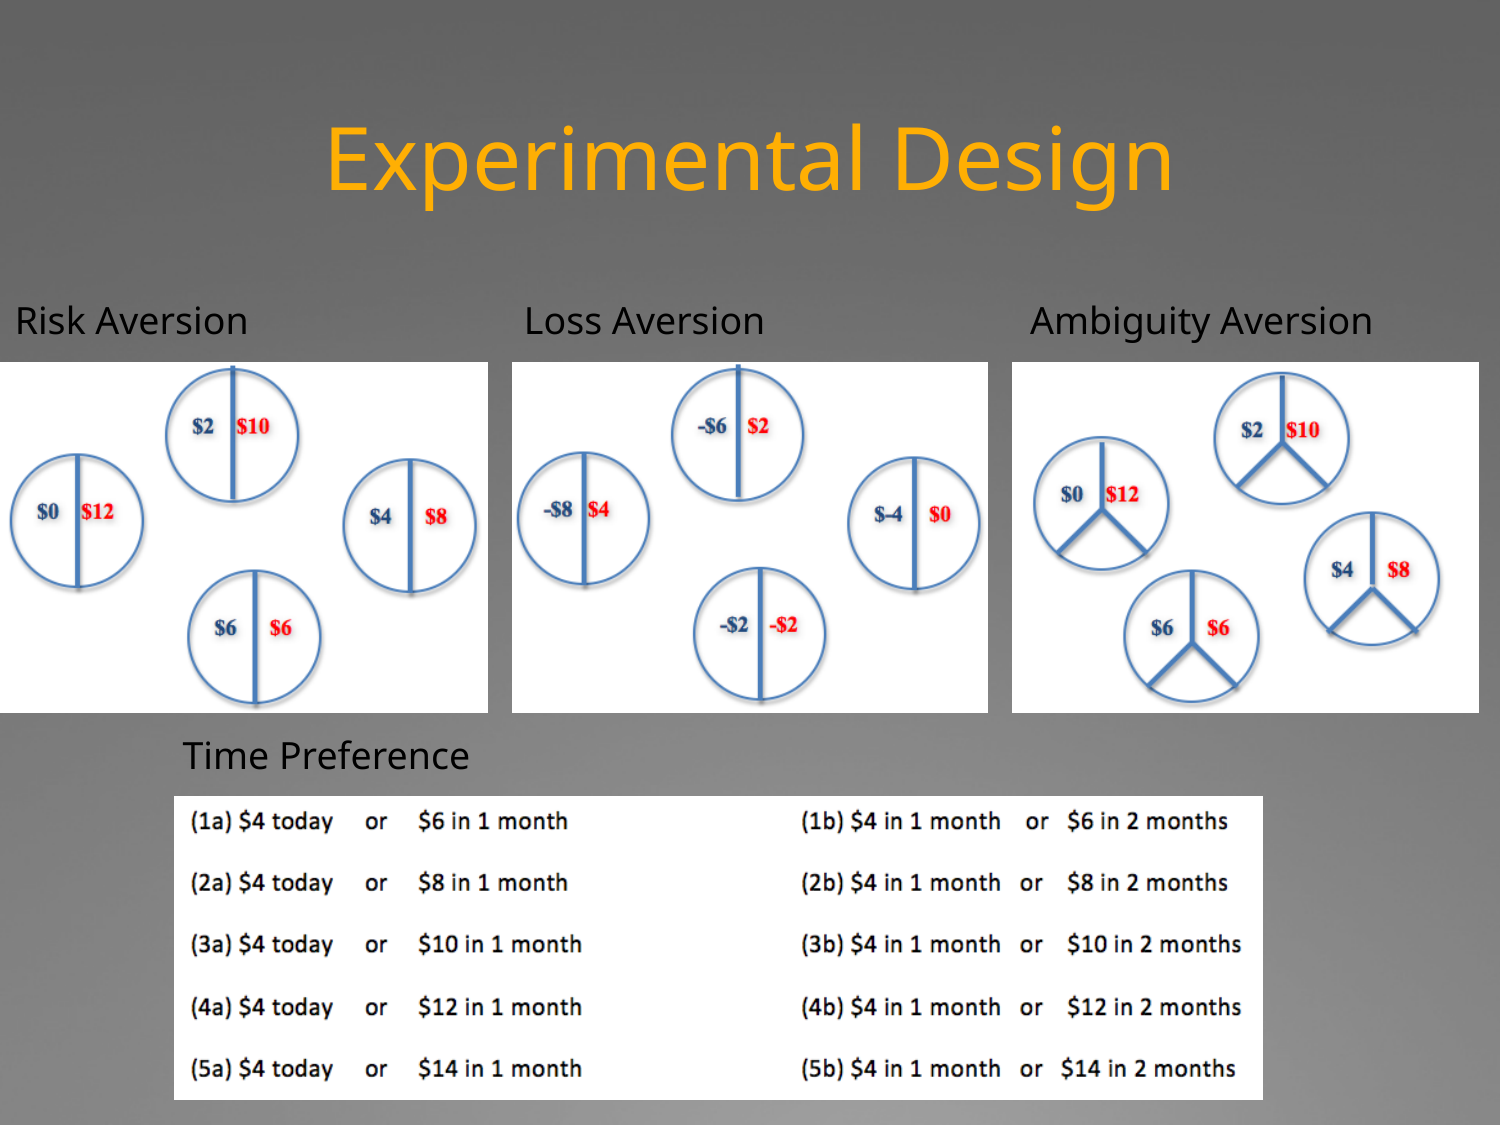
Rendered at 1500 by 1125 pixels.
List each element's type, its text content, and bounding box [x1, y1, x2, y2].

text_box Loss Aversion [509, 289, 781, 349]
text_box Time Preference [167, 738, 486, 785]
picture [1011, 361, 1480, 714]
text_box Ambiguity Aversion [1015, 289, 1389, 349]
title Experimental Design [100, 95, 1400, 226]
picture [0, 361, 489, 714]
text_box Risk Aversion [0, 289, 264, 349]
picture [511, 361, 989, 714]
picture [173, 795, 1264, 1101]
